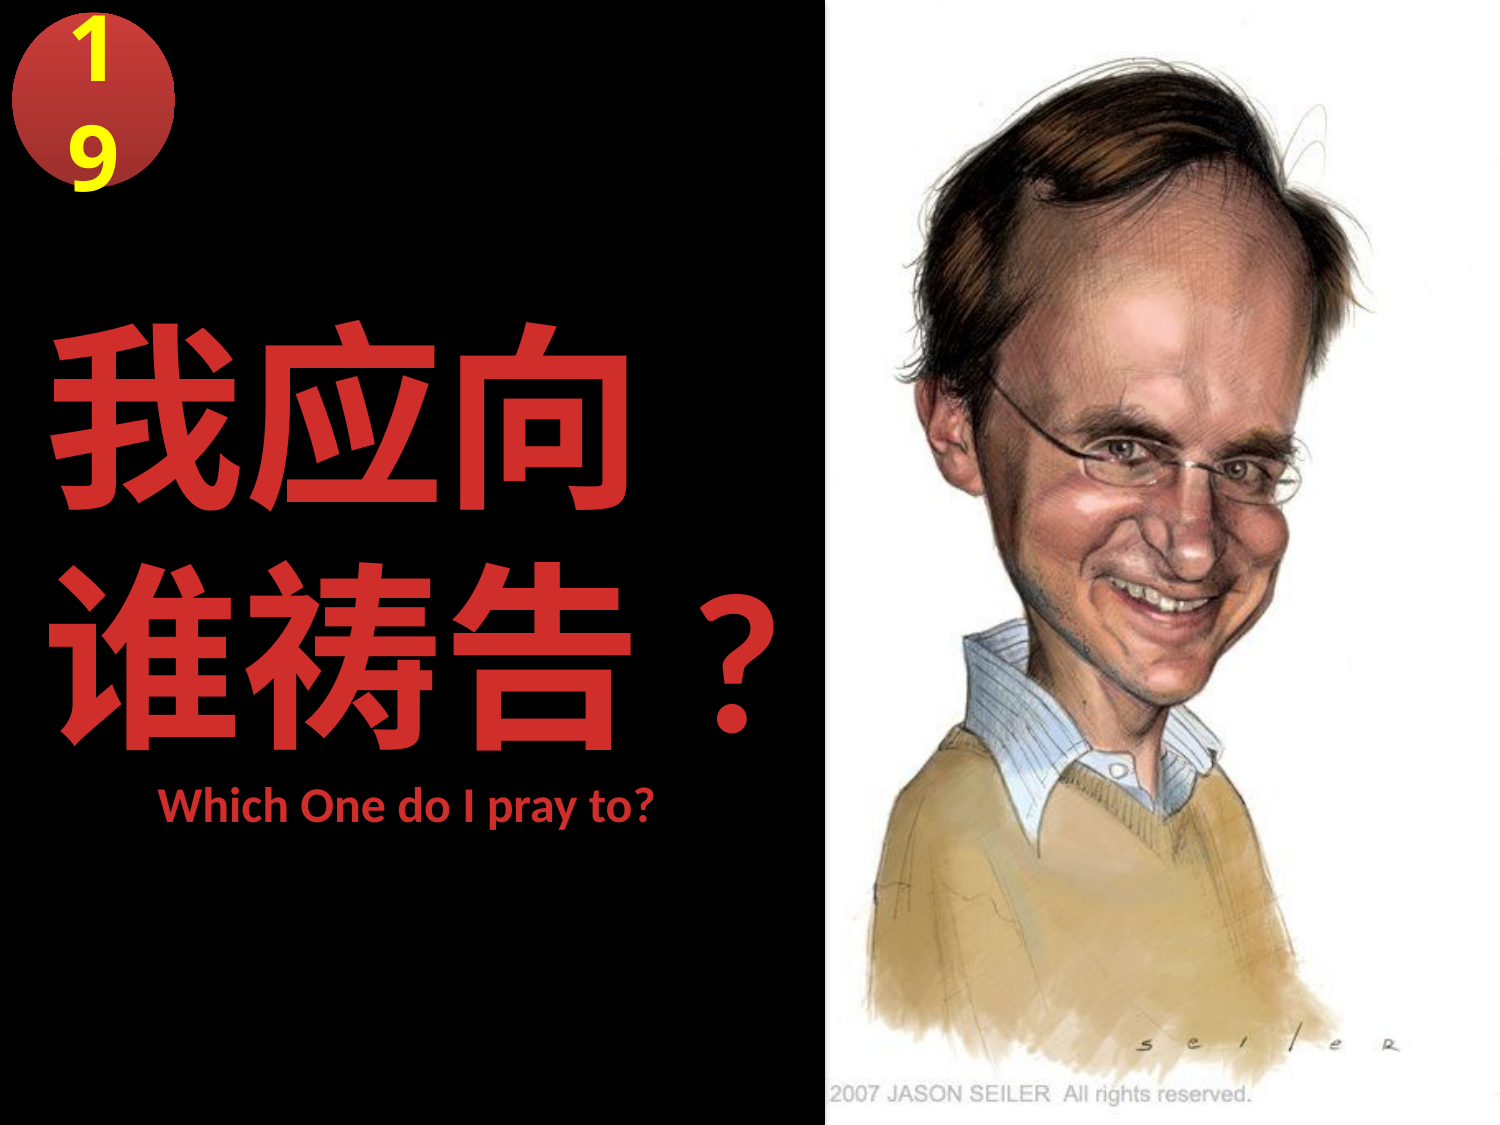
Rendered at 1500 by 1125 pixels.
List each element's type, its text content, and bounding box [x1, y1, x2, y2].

picture [766, 0, 1500, 1125]
title 我应向 谁祷告? Which One do I pray to? [0, 0, 764, 1125]
text_box 19 [12, 12, 175, 188]
